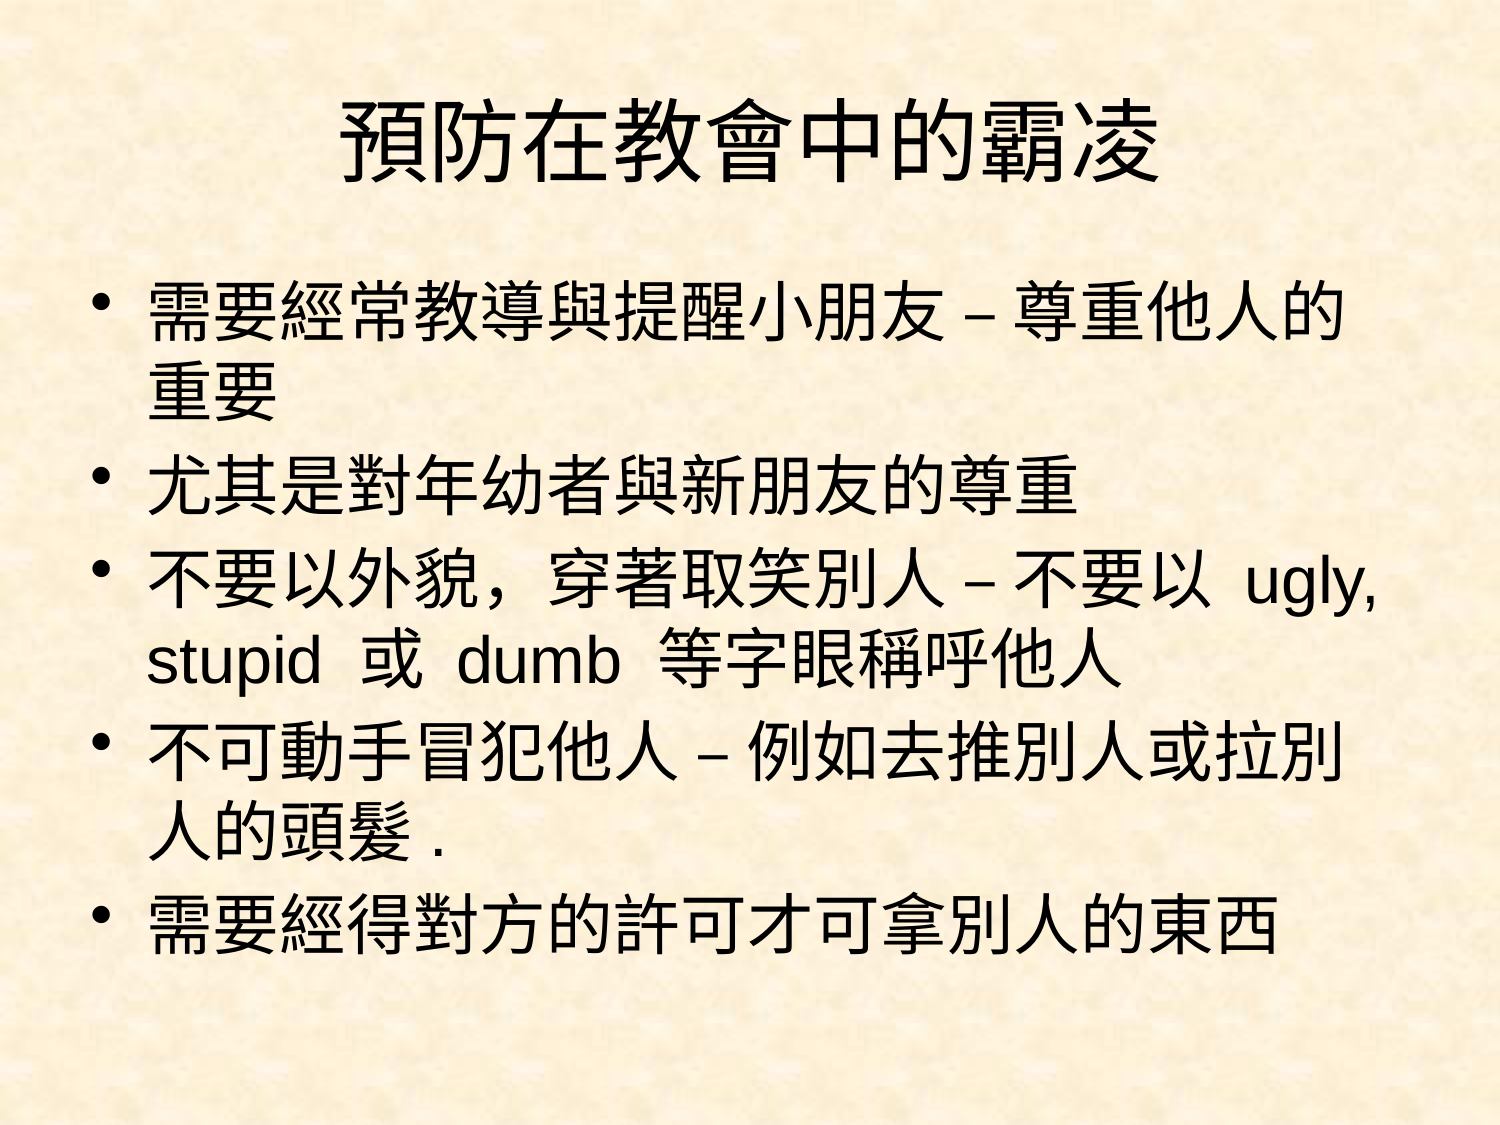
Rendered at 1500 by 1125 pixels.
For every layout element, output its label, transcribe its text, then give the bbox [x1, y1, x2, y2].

picture [0, 0, 1500, 1125]
list 需要經常教導與提醒小朋友 – 尊重他人的重要 尤其是對年幼者與新朋友的尊重 不要以外貌，穿著取笑別人 – 不要以 ugly, stupid 或 dumb 等字眼稱呼他人 不可動手冒犯他人 – 例如去推別人或拉別人的頭髮. 需要經得對方的許可才可拿別人的東西 [75, 262, 1425, 1005]
title 預防在教會中的霸凌 [75, 45, 1425, 233]
